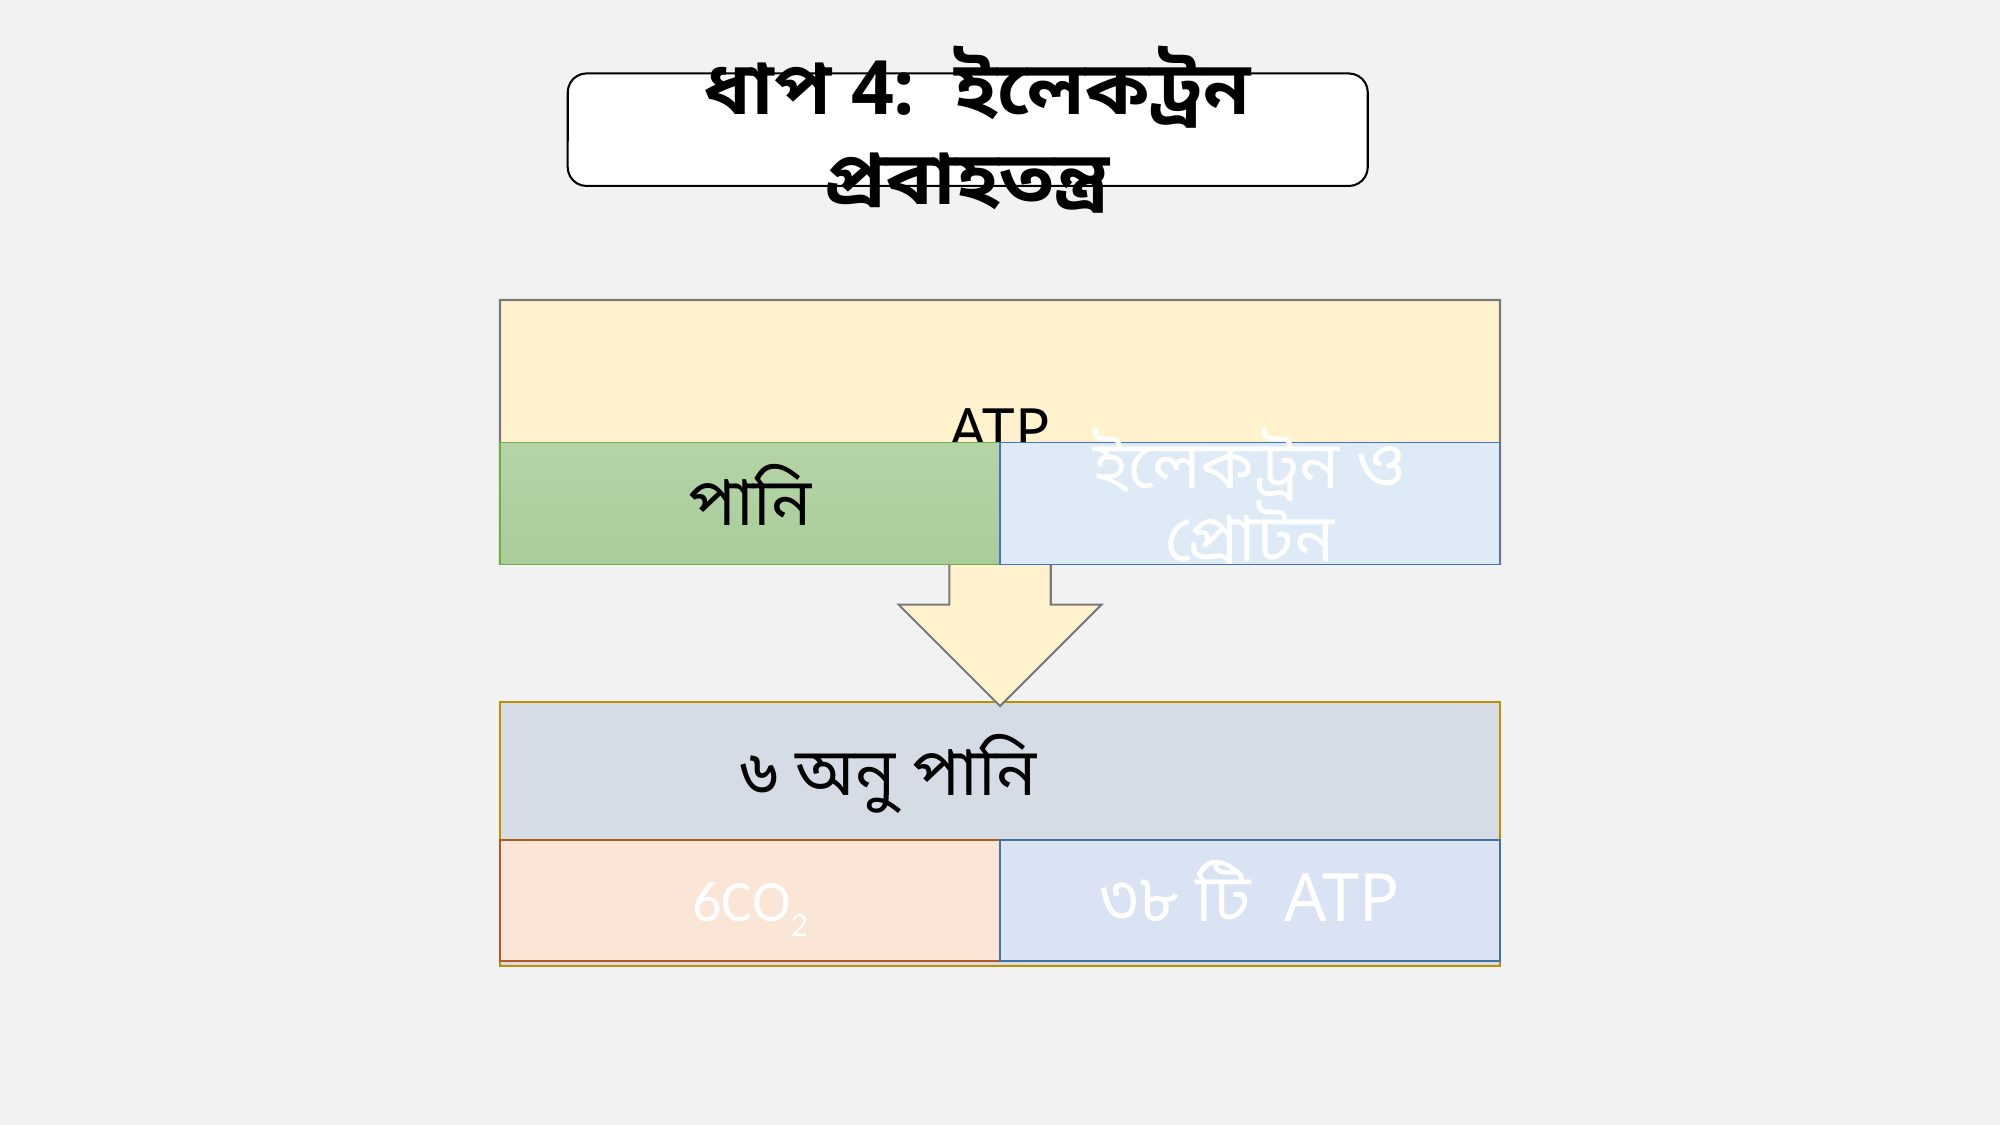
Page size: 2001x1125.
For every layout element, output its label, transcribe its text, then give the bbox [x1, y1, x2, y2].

text_box ধাপ 4: ইলেকট্রন প্রবাহতন্ত্র [566, 72, 1369, 187]
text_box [499, 299, 1500, 967]
text_box [569, 44, 1256, 81]
